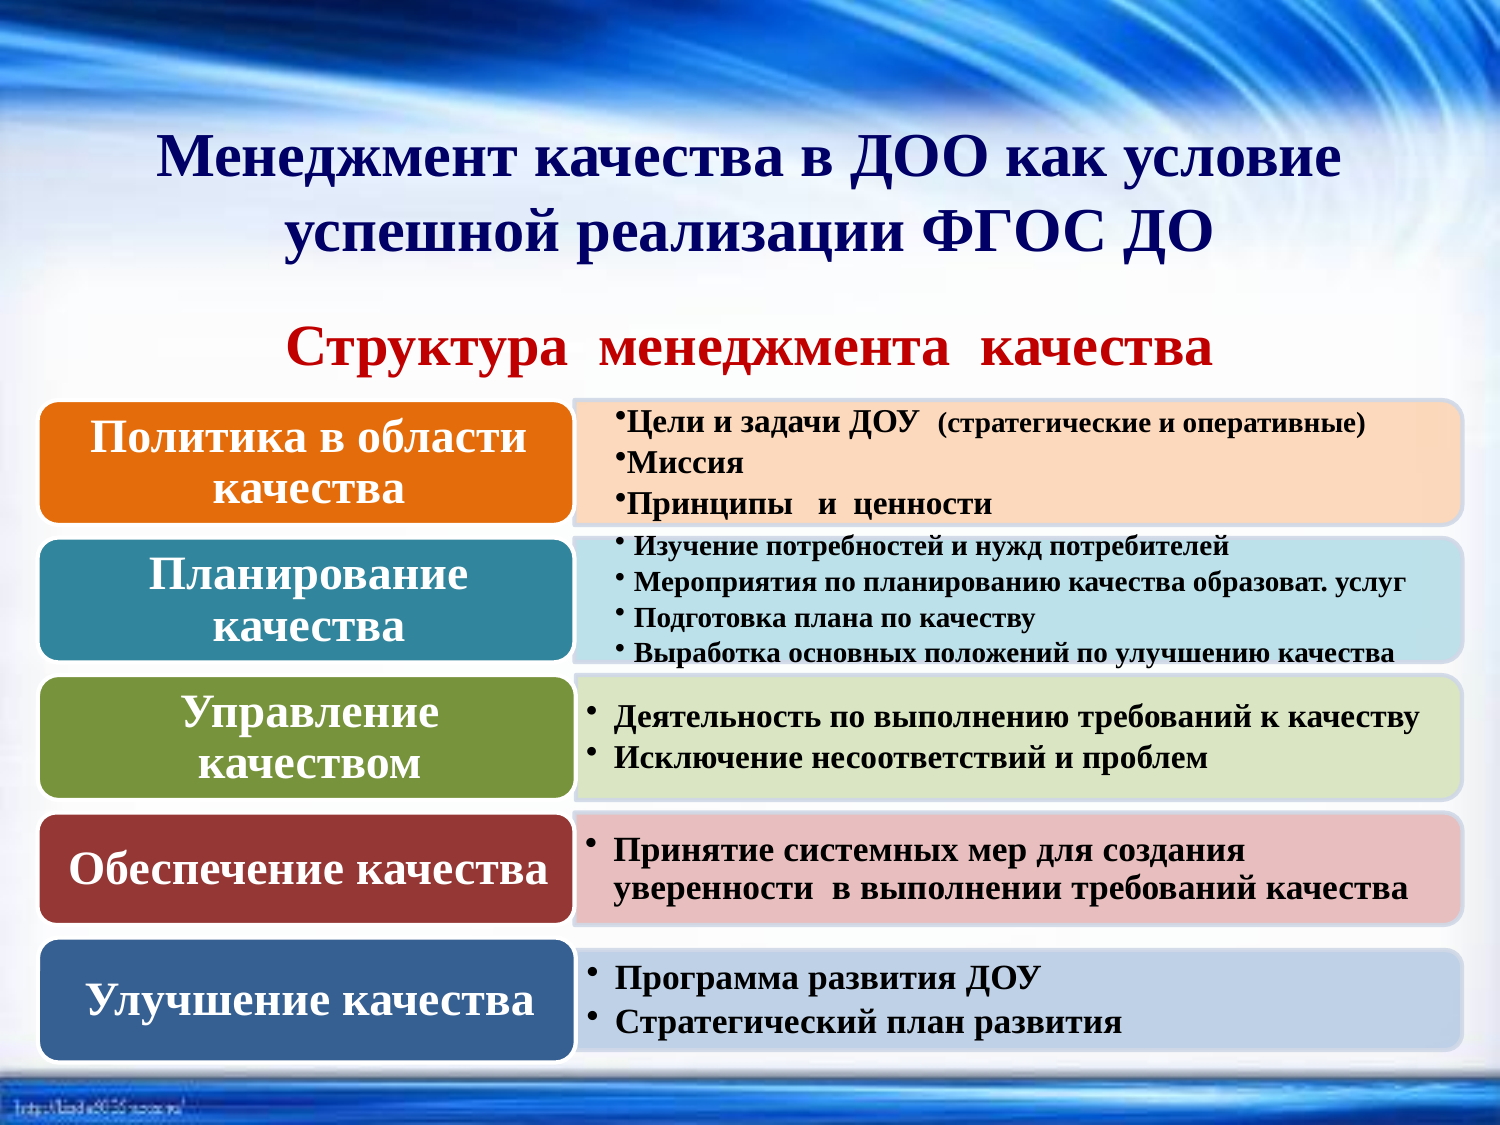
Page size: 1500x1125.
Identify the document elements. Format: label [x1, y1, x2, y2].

text_box [37, 937, 1463, 1063]
text_box [37, 812, 1463, 926]
text_box [37, 537, 1463, 663]
text_box [37, 674, 1463, 801]
picture [0, 0, 1500, 1125]
text_box [37, 399, 1463, 526]
